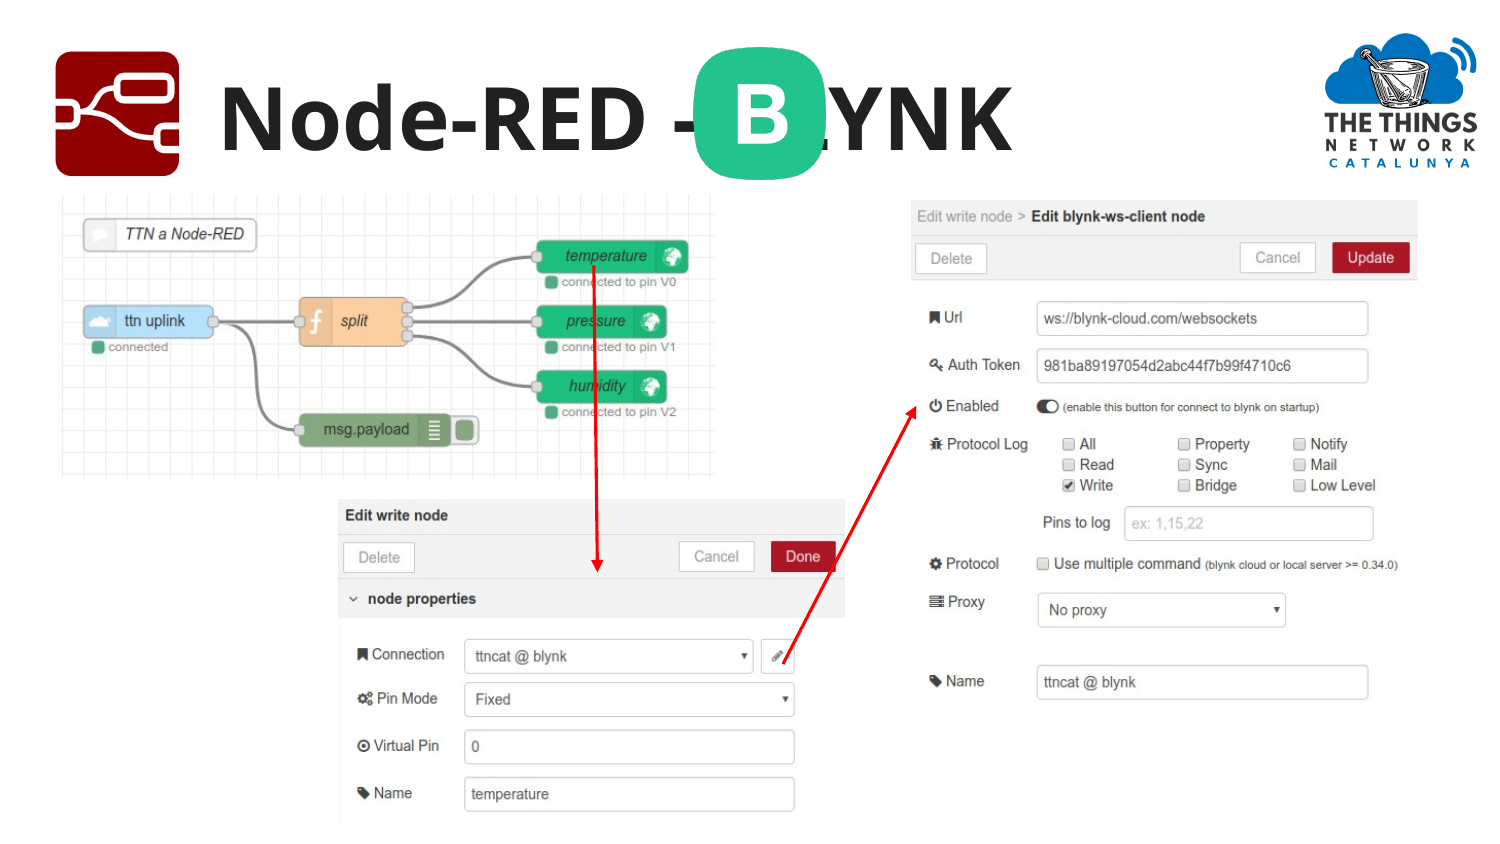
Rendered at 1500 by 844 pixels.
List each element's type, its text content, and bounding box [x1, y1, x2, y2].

title Node-RED - BLYNK [202, 48, 691, 180]
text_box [593, 265, 598, 573]
picture [693, 47, 826, 180]
picture [338, 499, 845, 824]
picture [911, 200, 1418, 709]
picture [61, 194, 715, 479]
title Node-RED - BLYNK [826, 48, 1449, 180]
picture [1312, 16, 1485, 186]
picture [50, 47, 183, 180]
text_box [782, 405, 917, 665]
